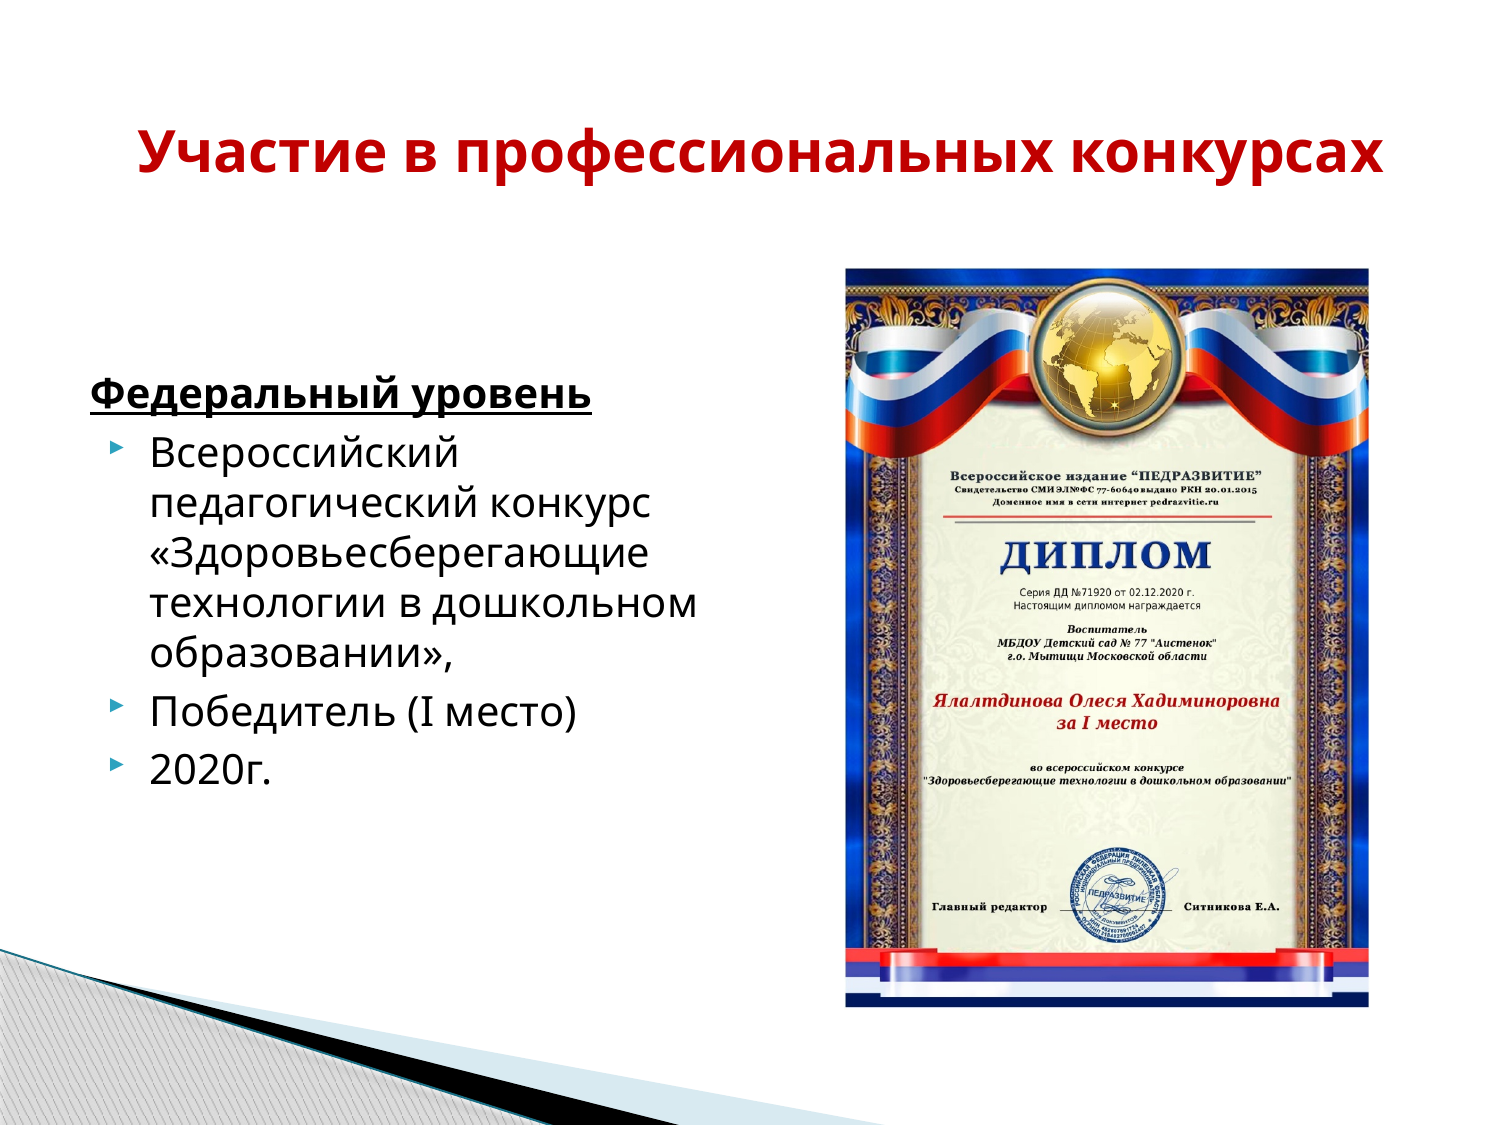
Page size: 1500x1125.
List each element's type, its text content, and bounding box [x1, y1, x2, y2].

list Федеральный уровень Всероссийский педагогический конкурс «Здоровьесберегающие технологии в дошкольном образовании», Победитель (I место) 2020г. [75, 243, 738, 986]
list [844, 266, 1370, 1010]
title Участие в профессиональных конкурсах [75, 45, 1425, 233]
